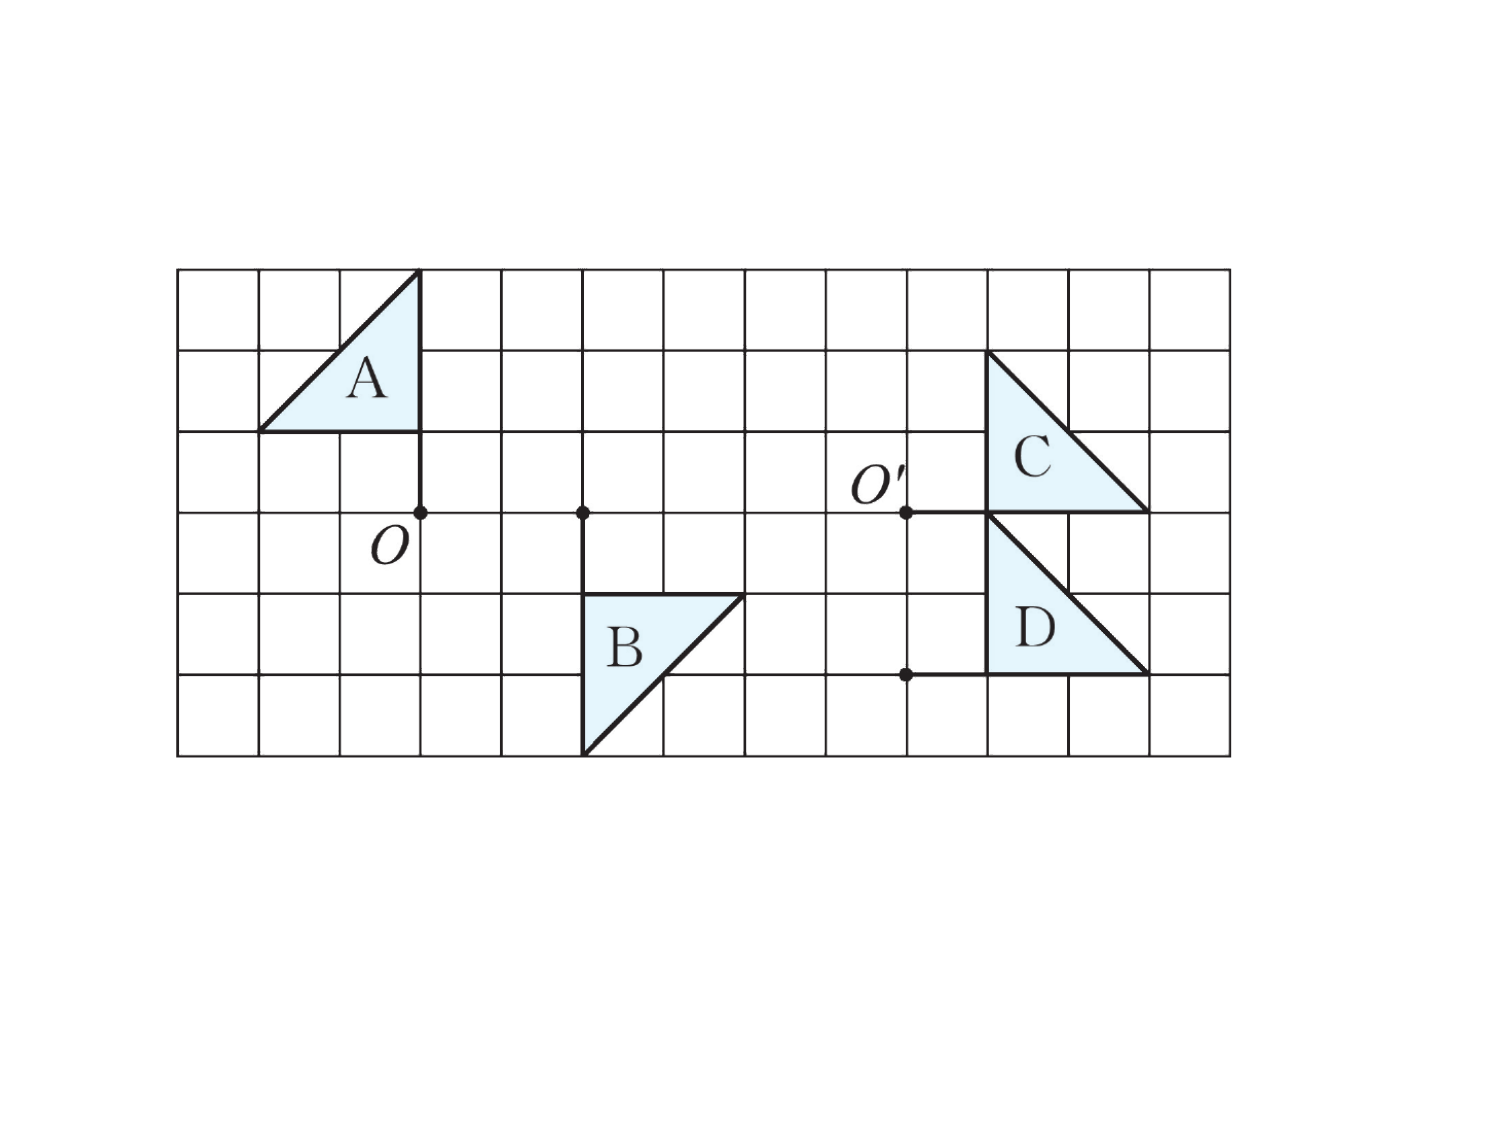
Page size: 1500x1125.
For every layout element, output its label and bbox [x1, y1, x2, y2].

picture [171, 219, 1266, 802]
